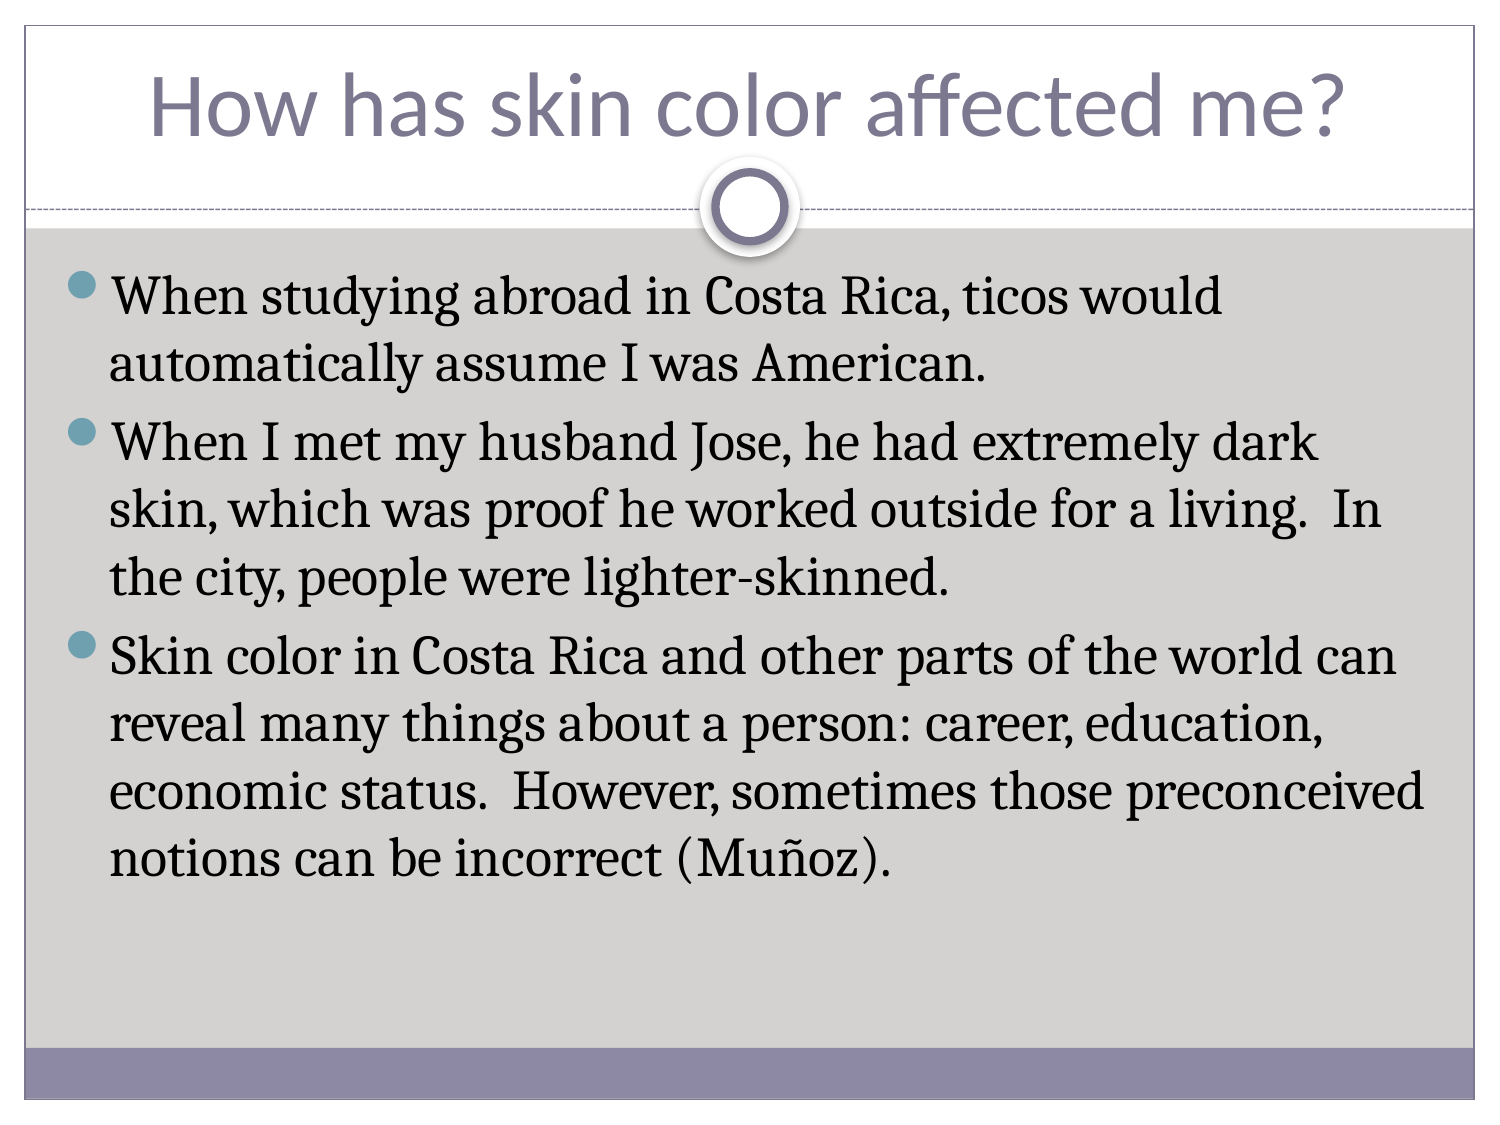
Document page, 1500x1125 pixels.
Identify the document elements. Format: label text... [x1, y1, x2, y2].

title How has skin color affected me? [49, 37, 1450, 162]
list When studying abroad in Costa Rica, ticos would automatically assume I was American. When I met my husband Jose, he had extremely dark skin, which was proof he worked outside for a living. In the city, people were lighter-skinned. Skin color in Costa Rica and other parts of the world can reveal many things about a person: career, education, economic status. However, sometimes those preconceived notions can be incorrect (Muñoz). [49, 250, 1445, 1001]
